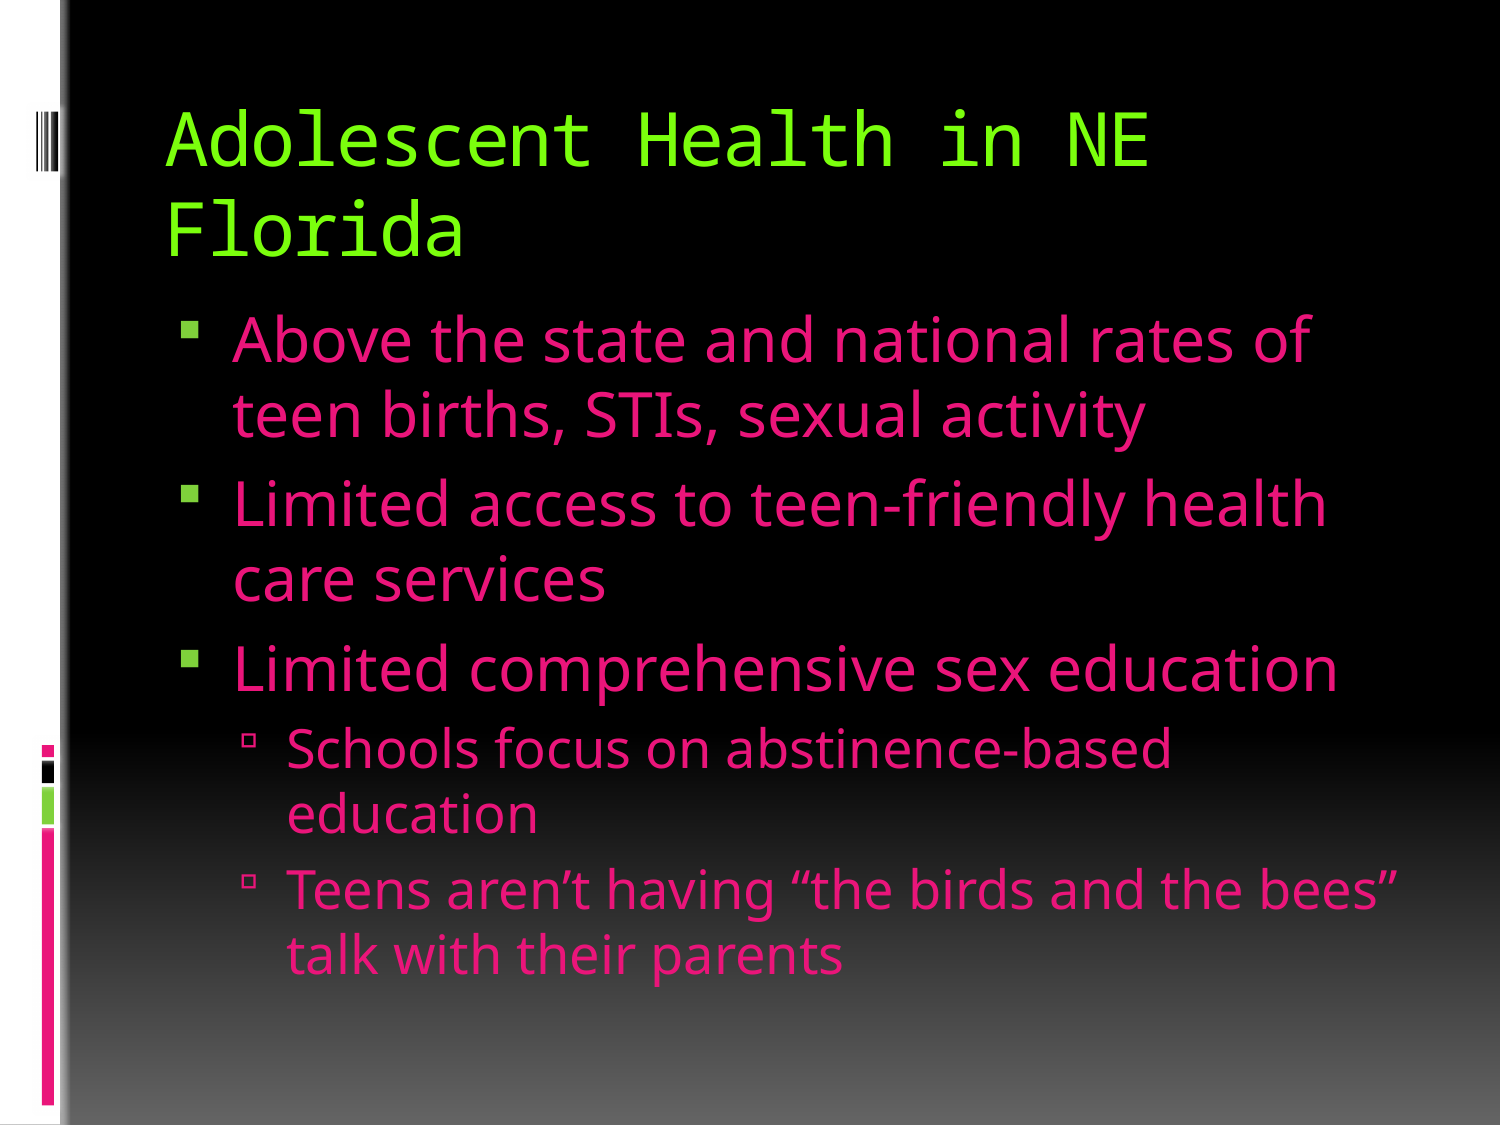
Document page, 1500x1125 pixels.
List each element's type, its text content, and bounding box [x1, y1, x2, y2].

title Adolescent Health in NE Florida [150, 83, 1425, 234]
list Above the state and national rates of teen births, STIs, sexual activity Limited access to teen-friendly health care services Limited comprehensive sex education Schools focus on abstinence-based education Teens aren’t having “the birds and the bees” talk with their parents [150, 292, 1425, 1043]
